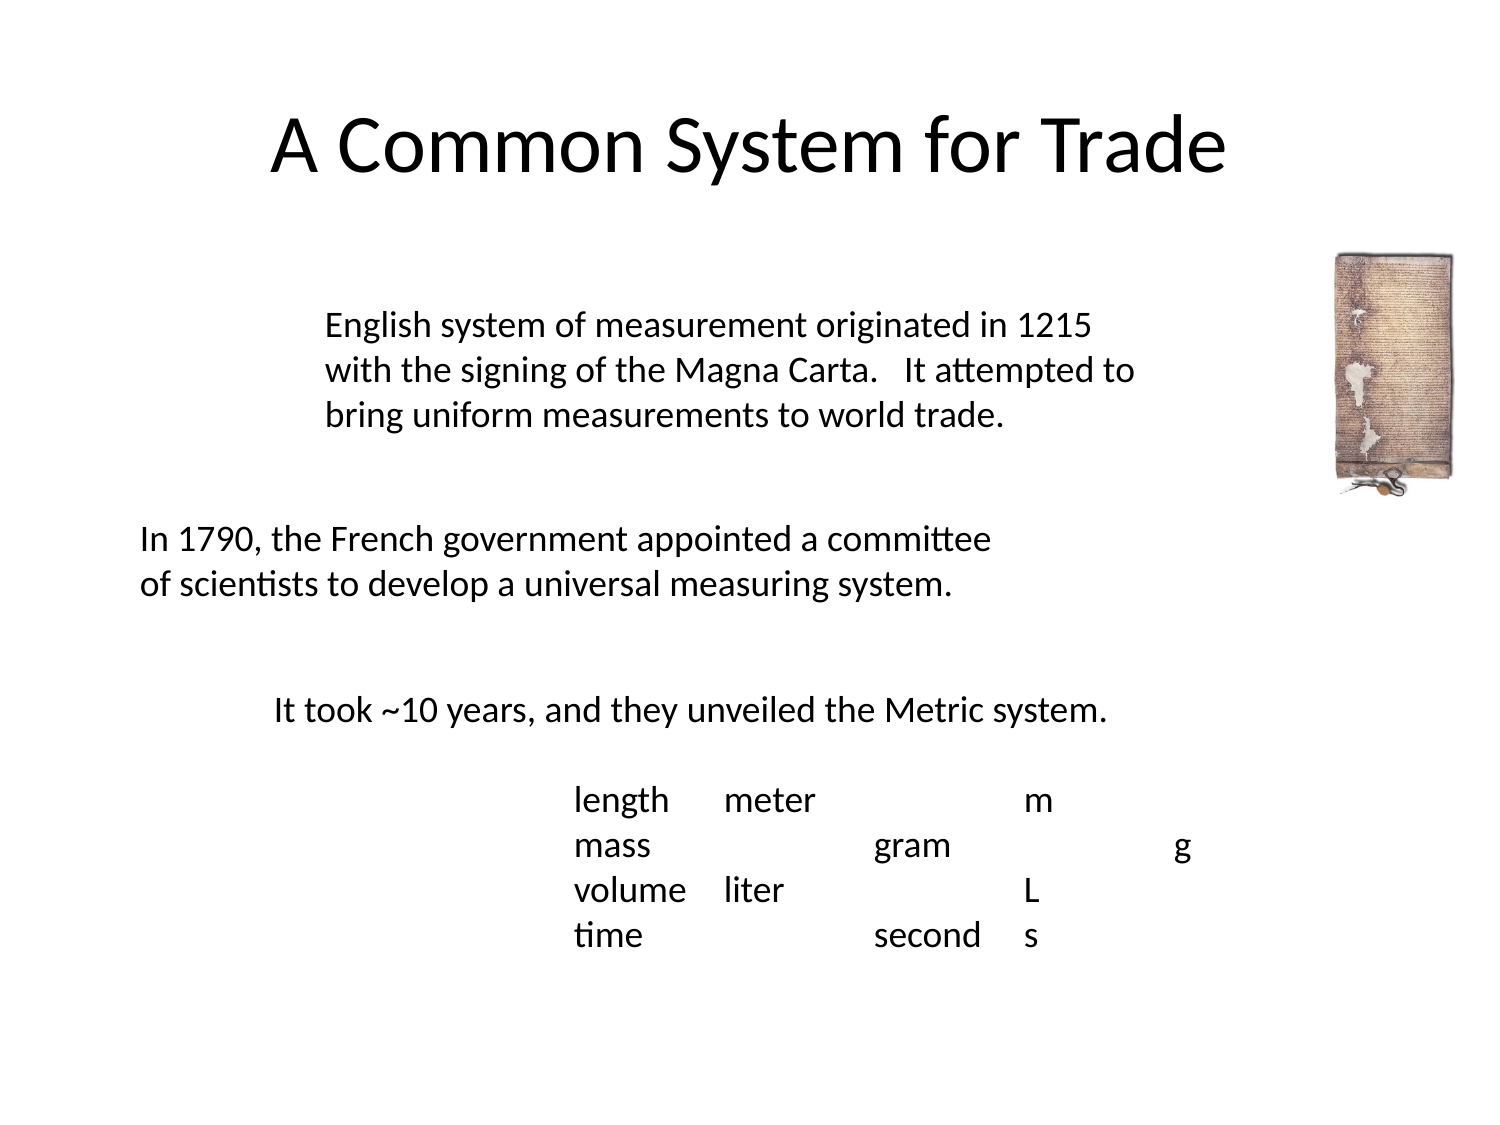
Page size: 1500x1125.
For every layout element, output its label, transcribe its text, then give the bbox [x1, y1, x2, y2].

picture [1330, 250, 1455, 499]
text_box English system of measurement originated in 1215 with the signing of the Magna Carta. It attempted to bring uniform measurements to world trade. [310, 292, 1160, 443]
text_box It took ~10 years, and they unveiled the Metric system. length meter m mass gram g volume liter L time second s [258, 678, 1207, 1008]
title A Common System for Trade [75, 45, 1425, 233]
text_box In 1790, the French government appointed a committee of scientists to develop a universal measuring system. [124, 506, 1488, 611]
